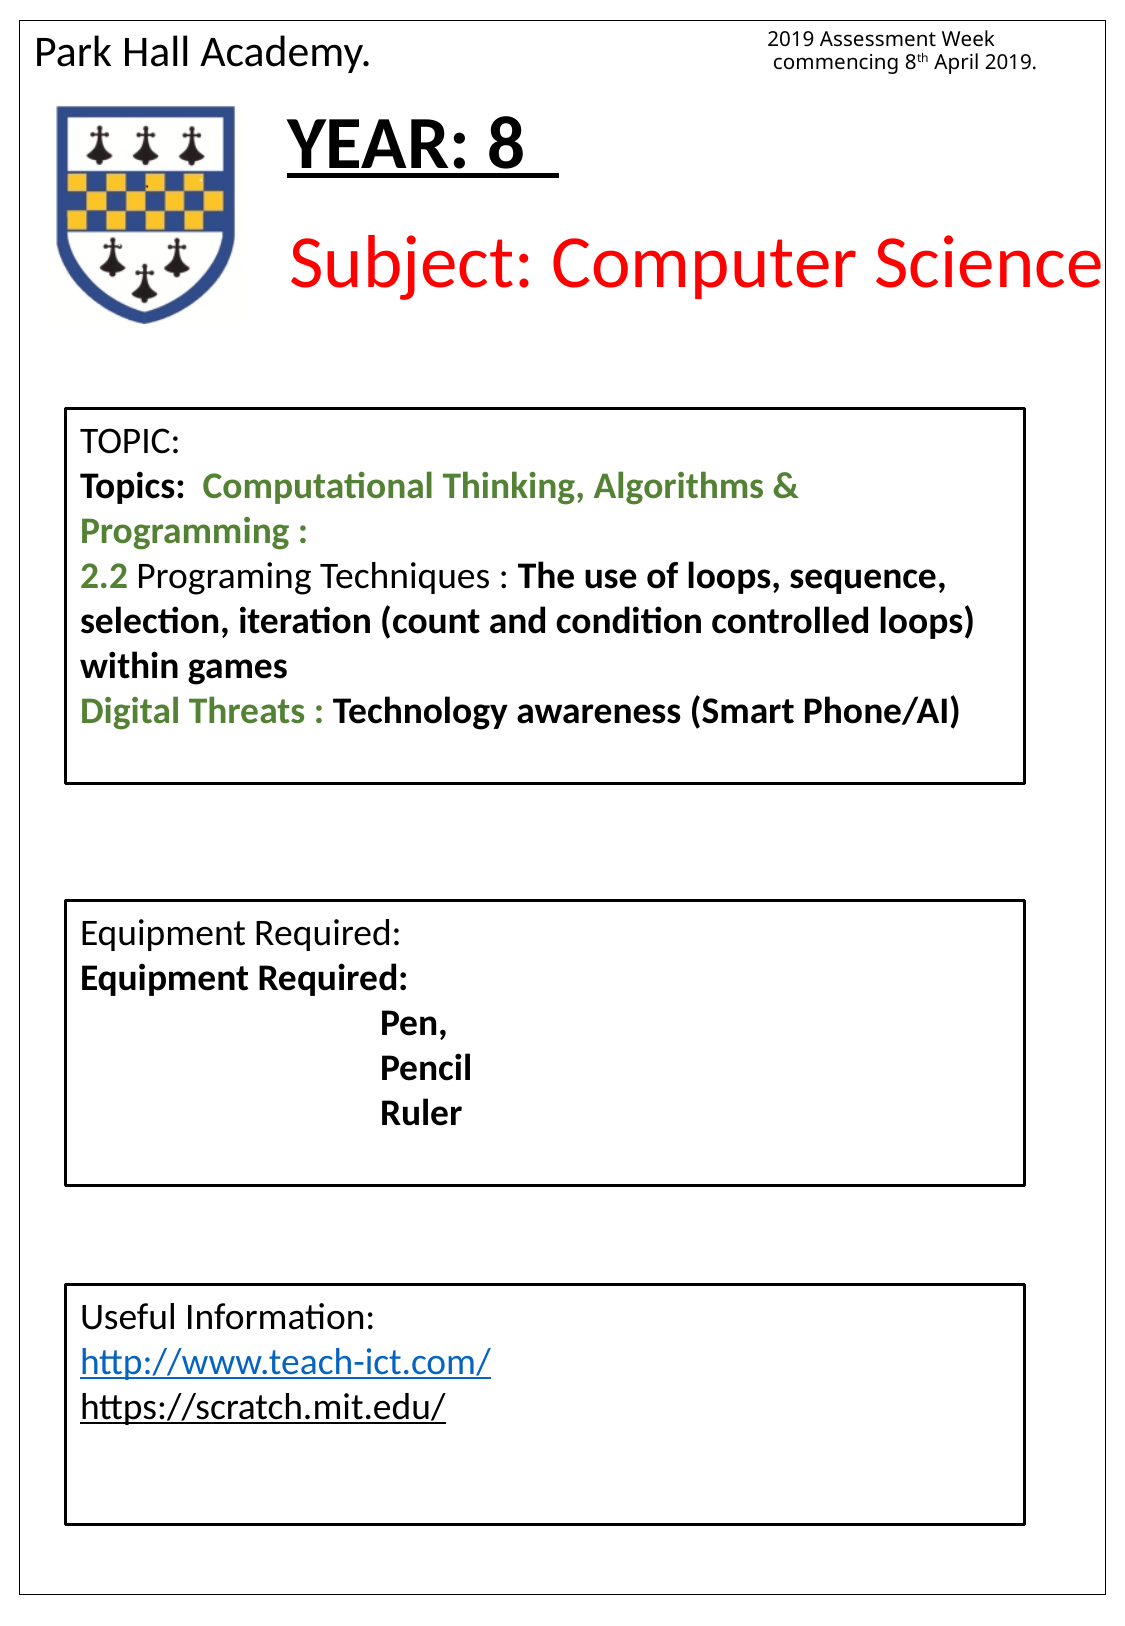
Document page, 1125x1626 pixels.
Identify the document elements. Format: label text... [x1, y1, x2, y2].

text_box Useful Information: http://www.teach-ict.com/ https://scratch.mit.edu/ [65, 1284, 1025, 1525]
text_box TOPIC: Topics: Computational Thinking, Algorithms & Programming : 2.2 Programing Techniques : The use of loops, sequence, selection, iteration (count and condition controlled loops) within games Digital Threats : Technology awareness (Smart Phone/AI) [65, 408, 1025, 784]
list Park Hall Academy. [19, 20, 1106, 1595]
text_box YEAR: 8 [272, 86, 575, 191]
title 2019 Assessment Week commencing 8th April 2019. [752, 20, 1106, 107]
text_box Equipment Required: Equipment Required: Pen, Pencil Ruler [65, 900, 1025, 1186]
picture [45, 100, 245, 329]
text_box Subject: Computer Science [274, 204, 1125, 310]
